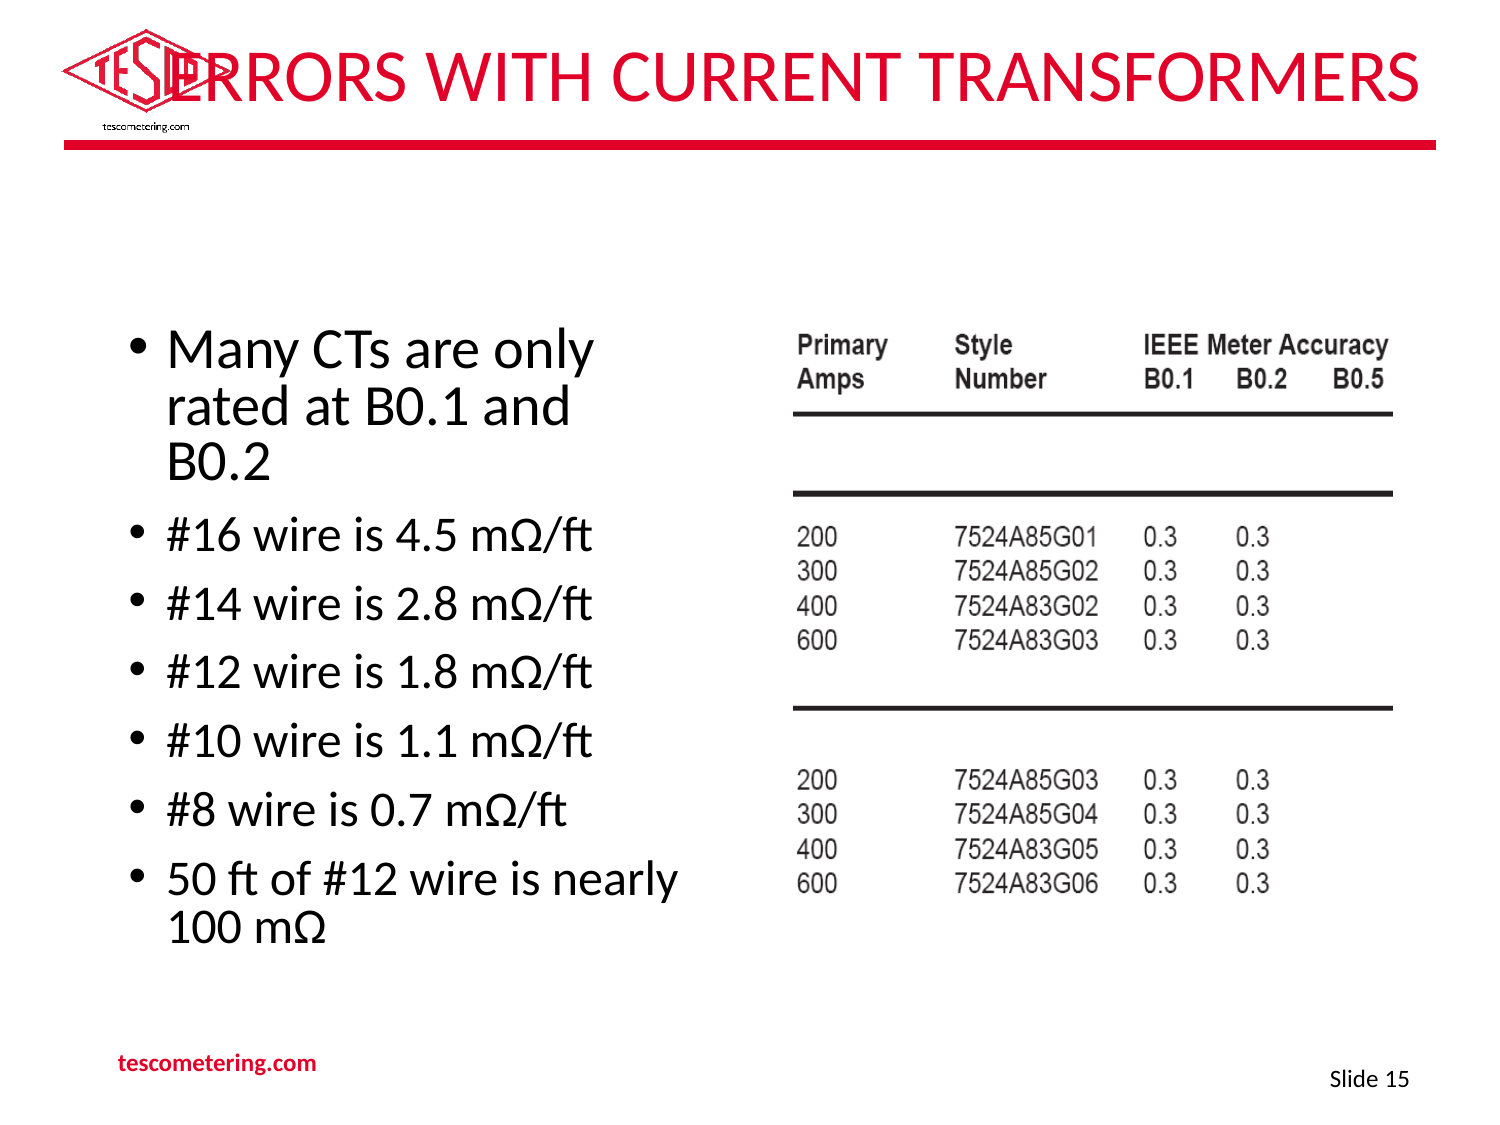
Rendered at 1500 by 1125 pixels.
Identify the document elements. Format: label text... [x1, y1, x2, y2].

list Many CTs are only rated at B0.1 and B0.2 #16 wire is 4.5 mΩ/ft #14 wire is 2.8 mΩ/ft #12 wire is 1.8 mΩ/ft #10 wire is 1.1 mΩ/ft #8 wire is 0.7 mΩ/ft 50 ft of #12 wire is nearly 100 mΩ [113, 316, 700, 973]
slide_number Slide 15 [1250, 1046, 1425, 1113]
text_box tescometering.com [103, 1039, 610, 1100]
picture [61, 29, 87, 133]
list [793, 323, 1393, 910]
title Errors with Current Transformers [87, 0, 1438, 188]
